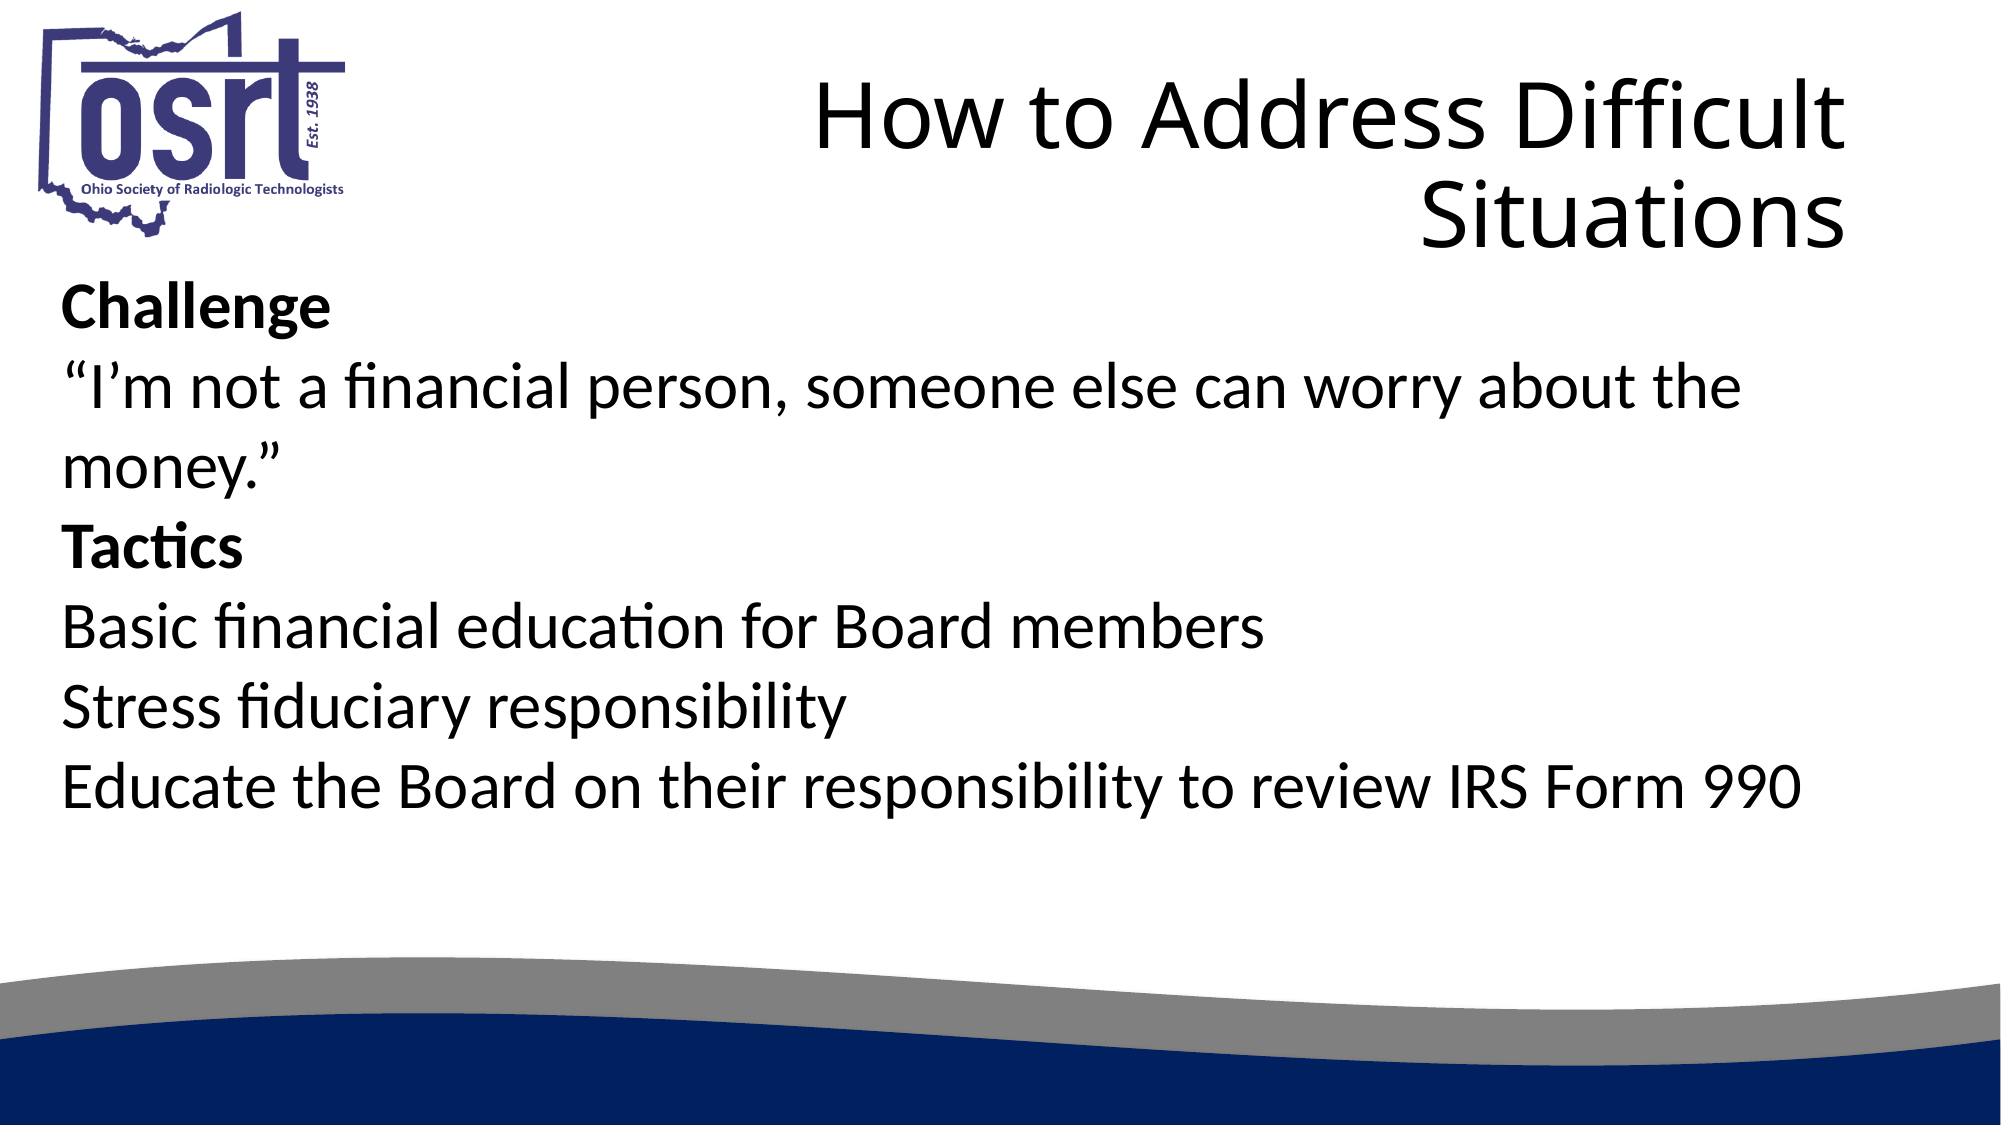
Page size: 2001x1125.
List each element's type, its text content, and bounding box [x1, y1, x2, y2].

text_box Challenge “I’m not a financial person, someone else can worry about the money.” Tactics Basic financial education for Board members Stress fiduciary responsibility Educate the Board on their responsibility to review IRS Form 990 [46, 254, 1922, 910]
title How to Address Difficult Situations [437, 59, 1863, 254]
picture [0, 3, 386, 253]
